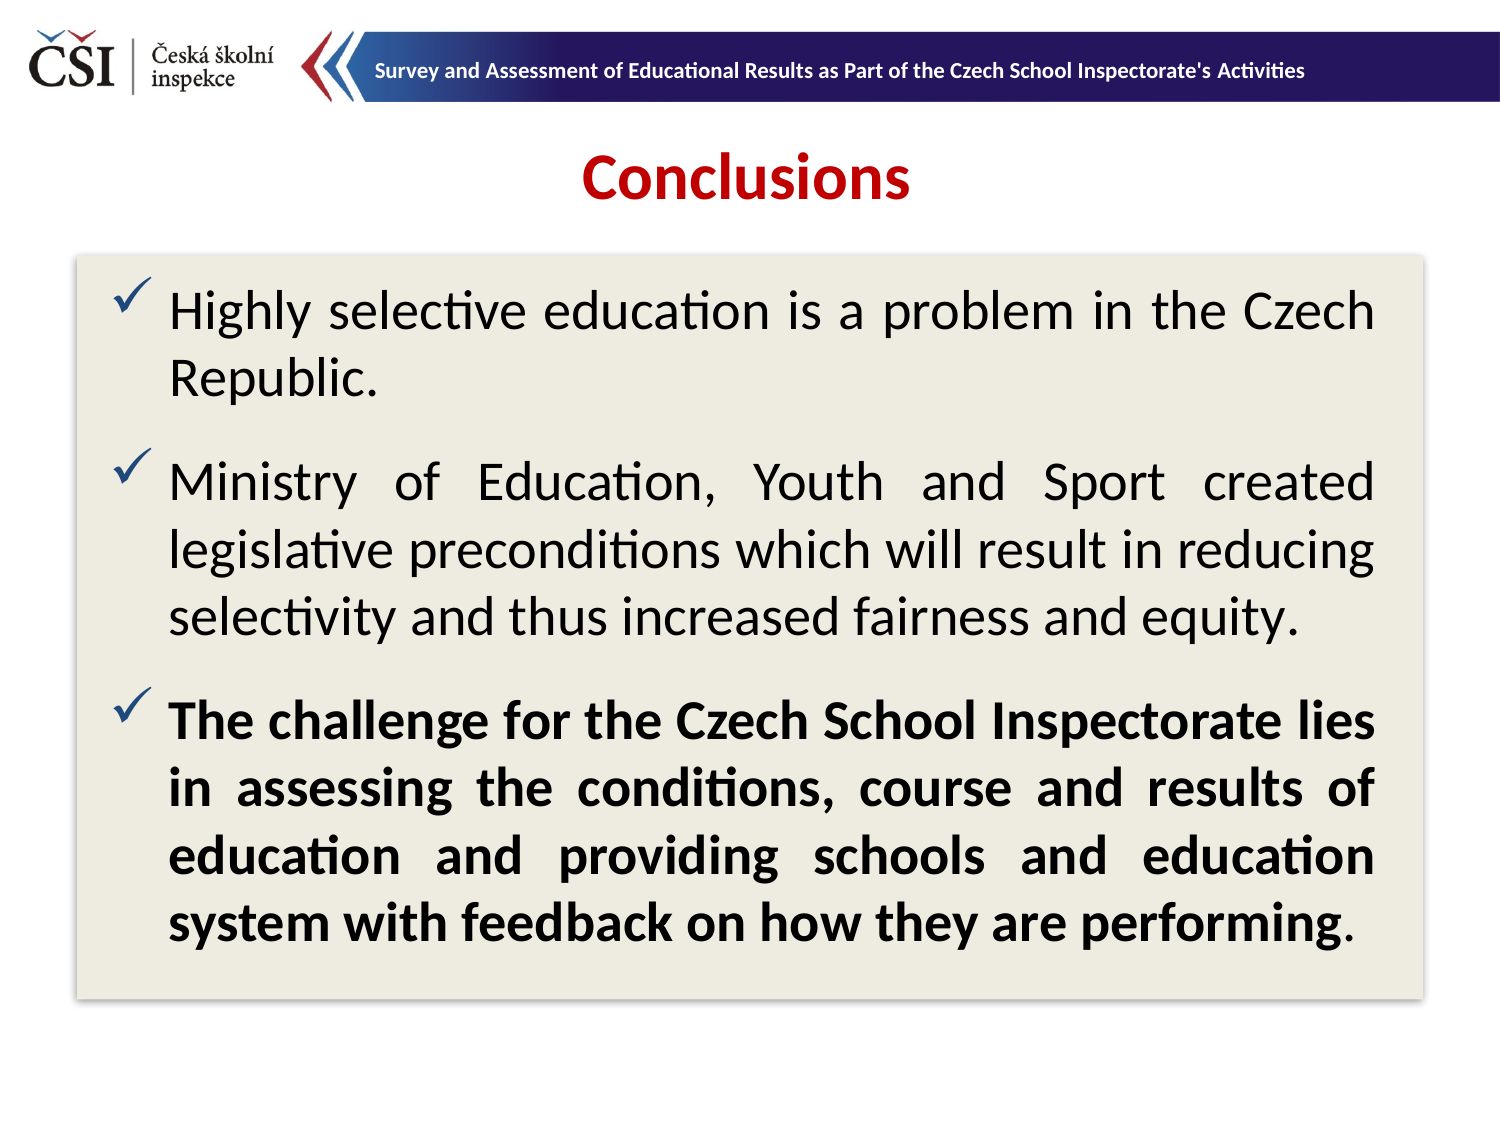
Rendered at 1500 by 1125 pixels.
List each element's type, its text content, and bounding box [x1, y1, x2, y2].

list Conclusions [73, 125, 1421, 197]
list Highly selective education is a problem in the Czech Republic. Ministry of Education, Youth and Sport created legislative preconditions which will result in reducing selectivity and thus increased fairness and equity. The challenge for the Czech School Inspectorate lies in assessing the conditions, course and results of education and providing schools and education system with feedback on how they are performing. [76, 254, 1424, 1000]
picture [29, 30, 1500, 102]
